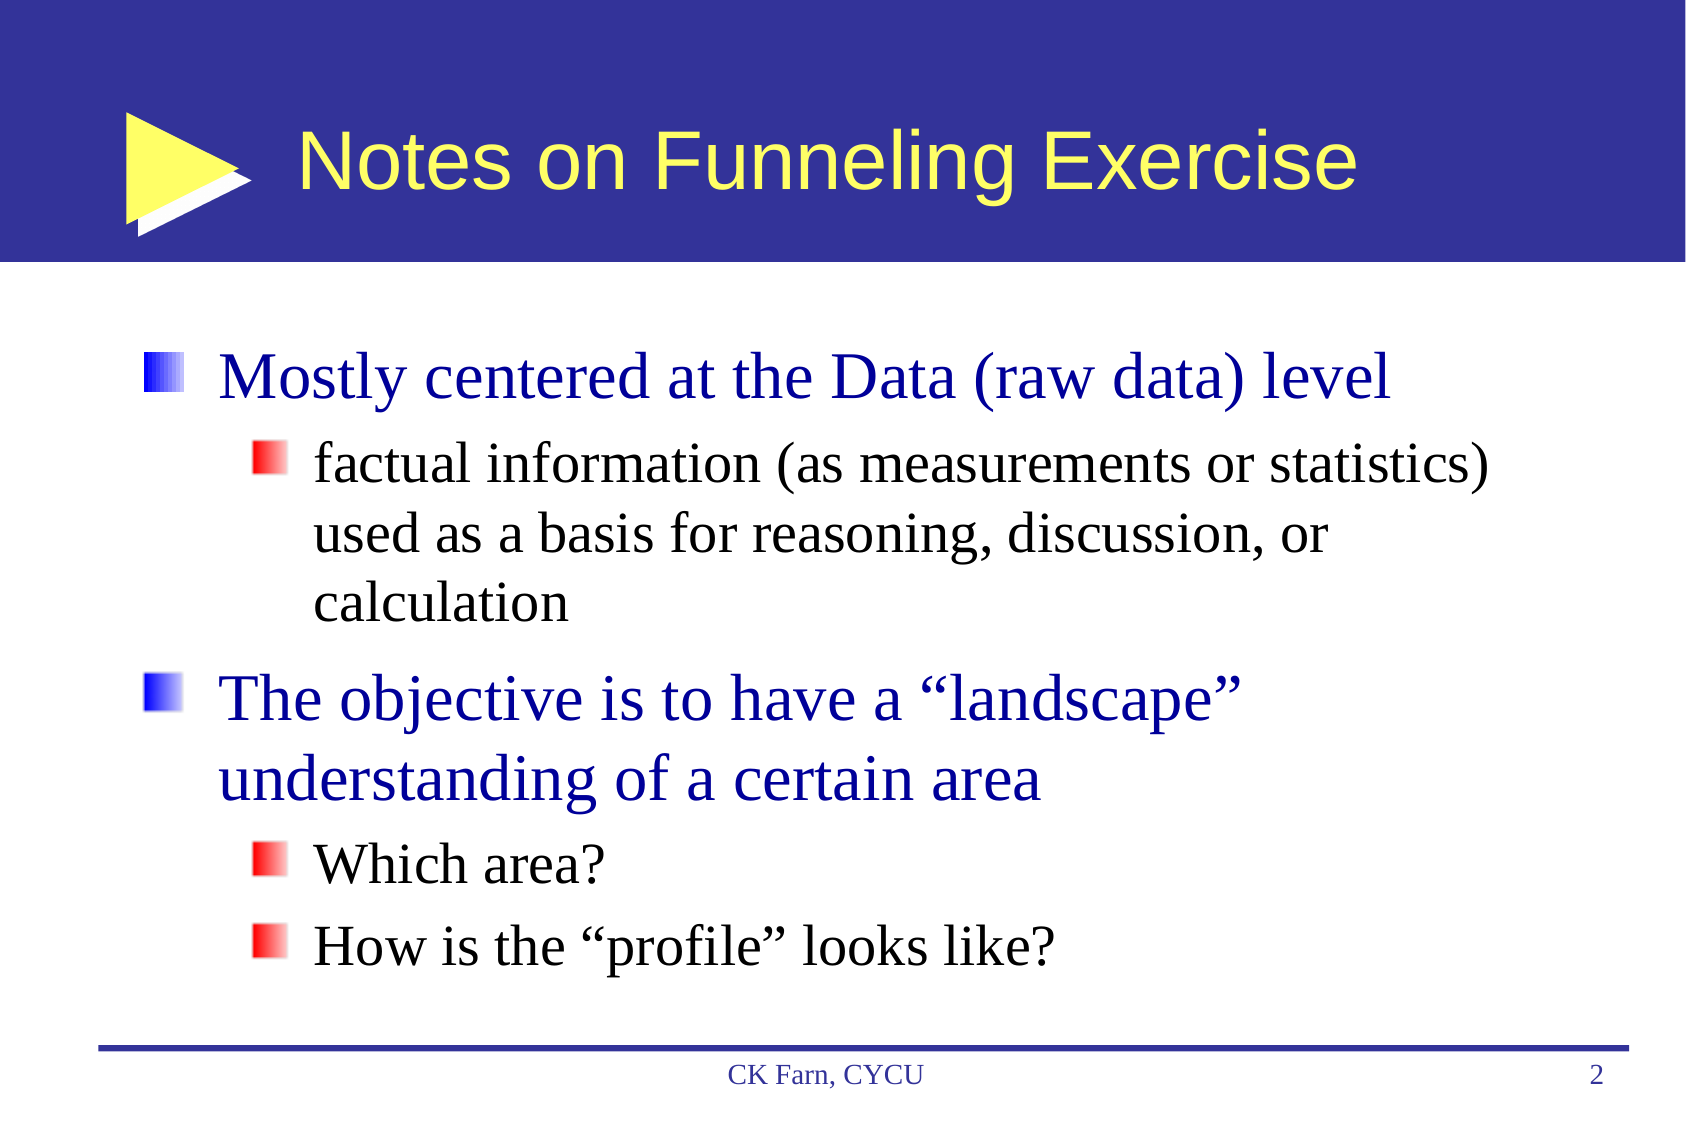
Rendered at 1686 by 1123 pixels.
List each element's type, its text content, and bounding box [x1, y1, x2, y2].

picture [250, 921, 292, 963]
picture [141, 348, 188, 396]
list Mostly centered at the Data (raw data) level factual information (as measurements or statistics) used as a basis for reasoning, discussion, or calculation The objective is to have a “landscape” understanding of a certain area Which area? How is the “profile” looks like? [126, 324, 1560, 999]
picture [250, 839, 292, 881]
footer CK Farn, CYCU [559, 1048, 1093, 1123]
slide_number 2 [1267, 1048, 1620, 1123]
title Notes on Funneling Exercise [280, 62, 1560, 250]
picture [141, 670, 188, 717]
picture [250, 438, 292, 479]
